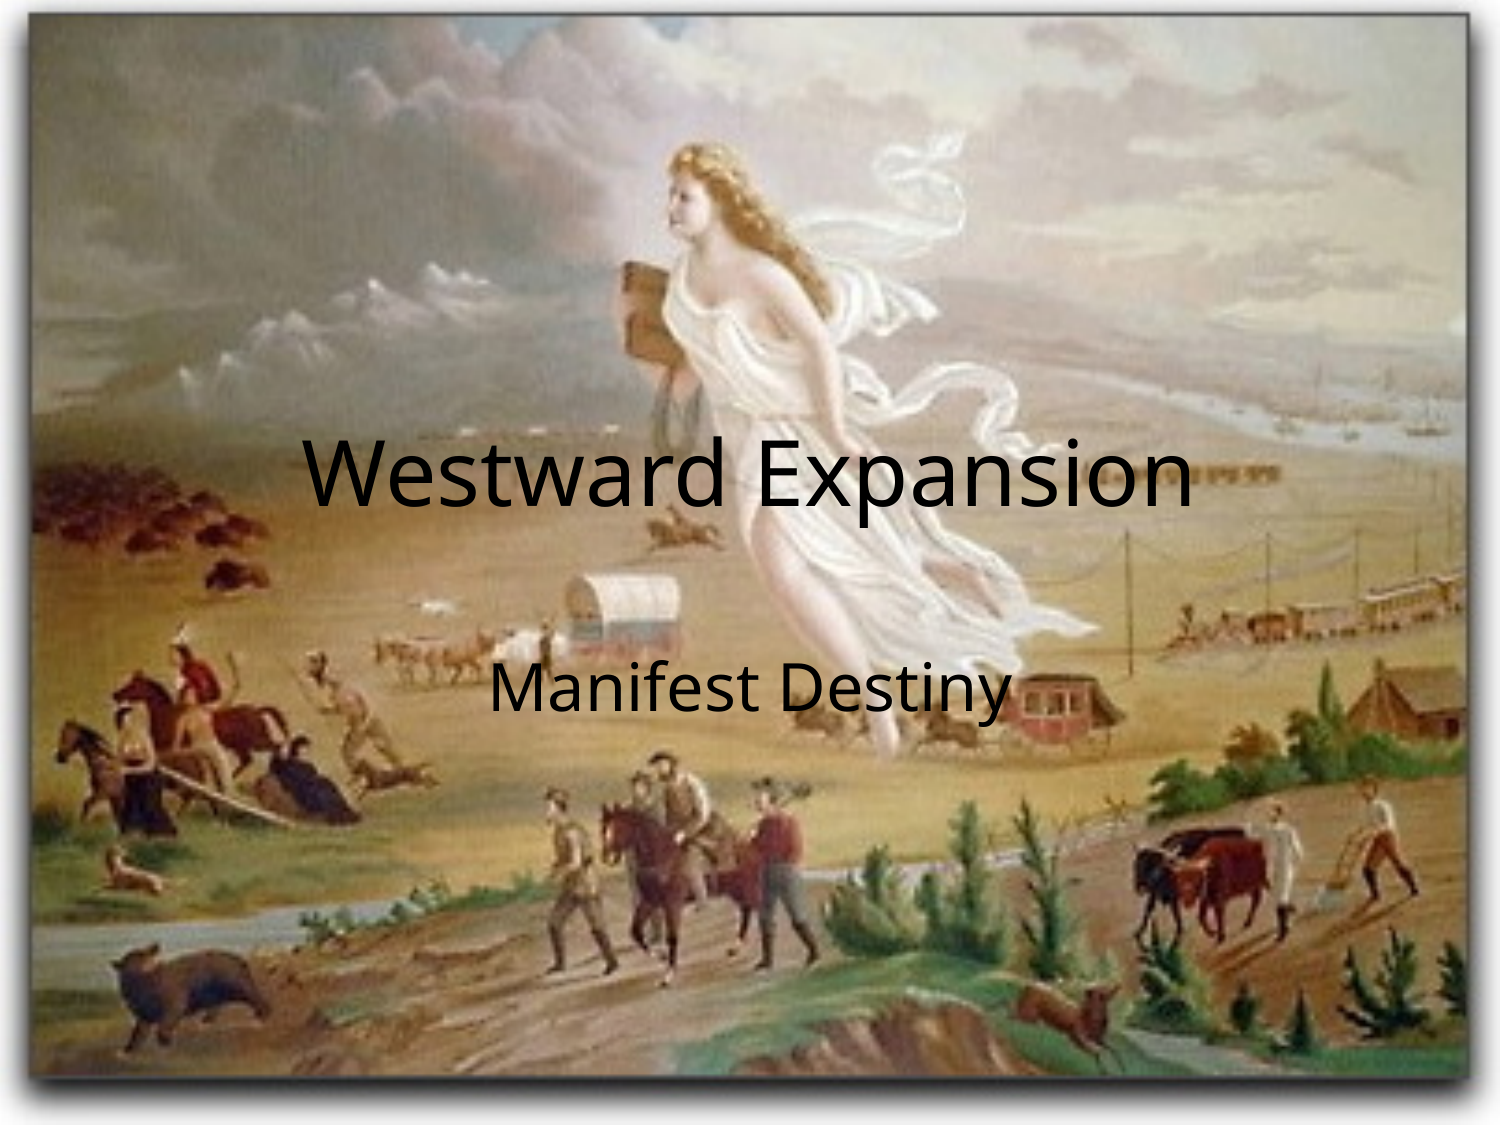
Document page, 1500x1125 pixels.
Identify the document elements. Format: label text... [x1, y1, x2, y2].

title Westward Expansion [112, 349, 1388, 591]
picture [0, 0, 1500, 1125]
subtitle Manifest Destiny [225, 637, 1275, 925]
